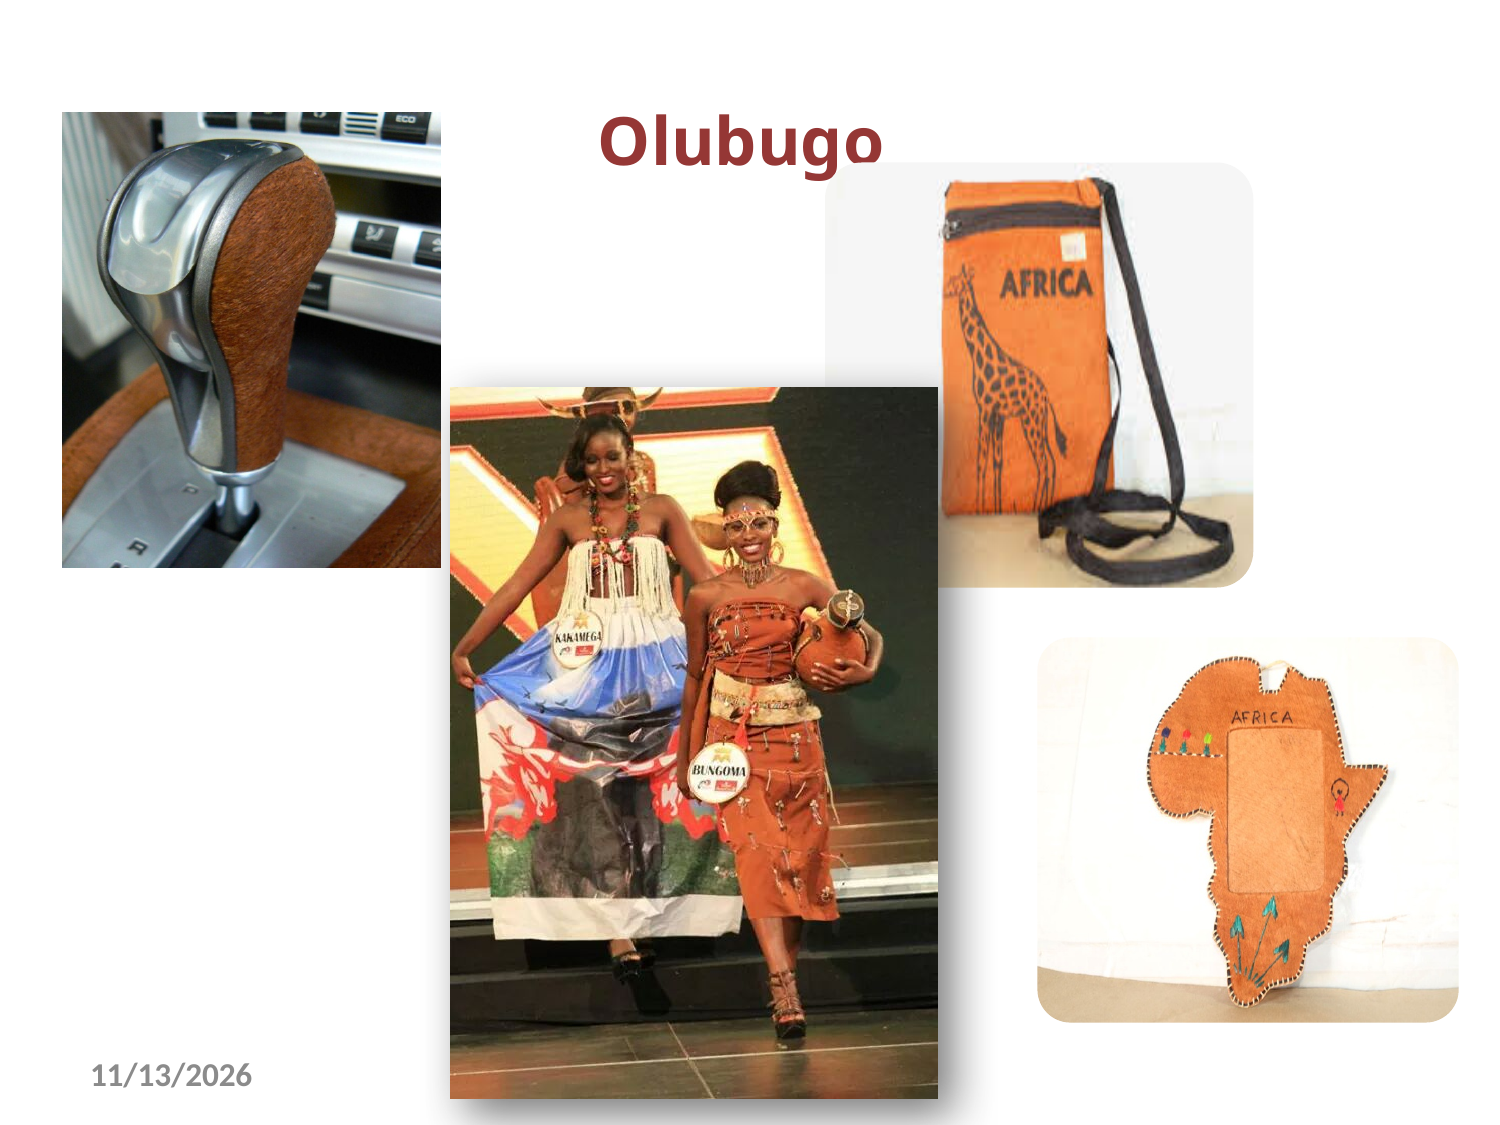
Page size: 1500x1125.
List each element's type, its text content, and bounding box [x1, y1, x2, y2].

picture [449, 162, 1254, 1100]
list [62, 112, 441, 569]
slide_number 06-Jul-16 [75, 1042, 425, 1103]
picture [1037, 637, 1459, 1023]
title Olubugo [75, 45, 1425, 233]
